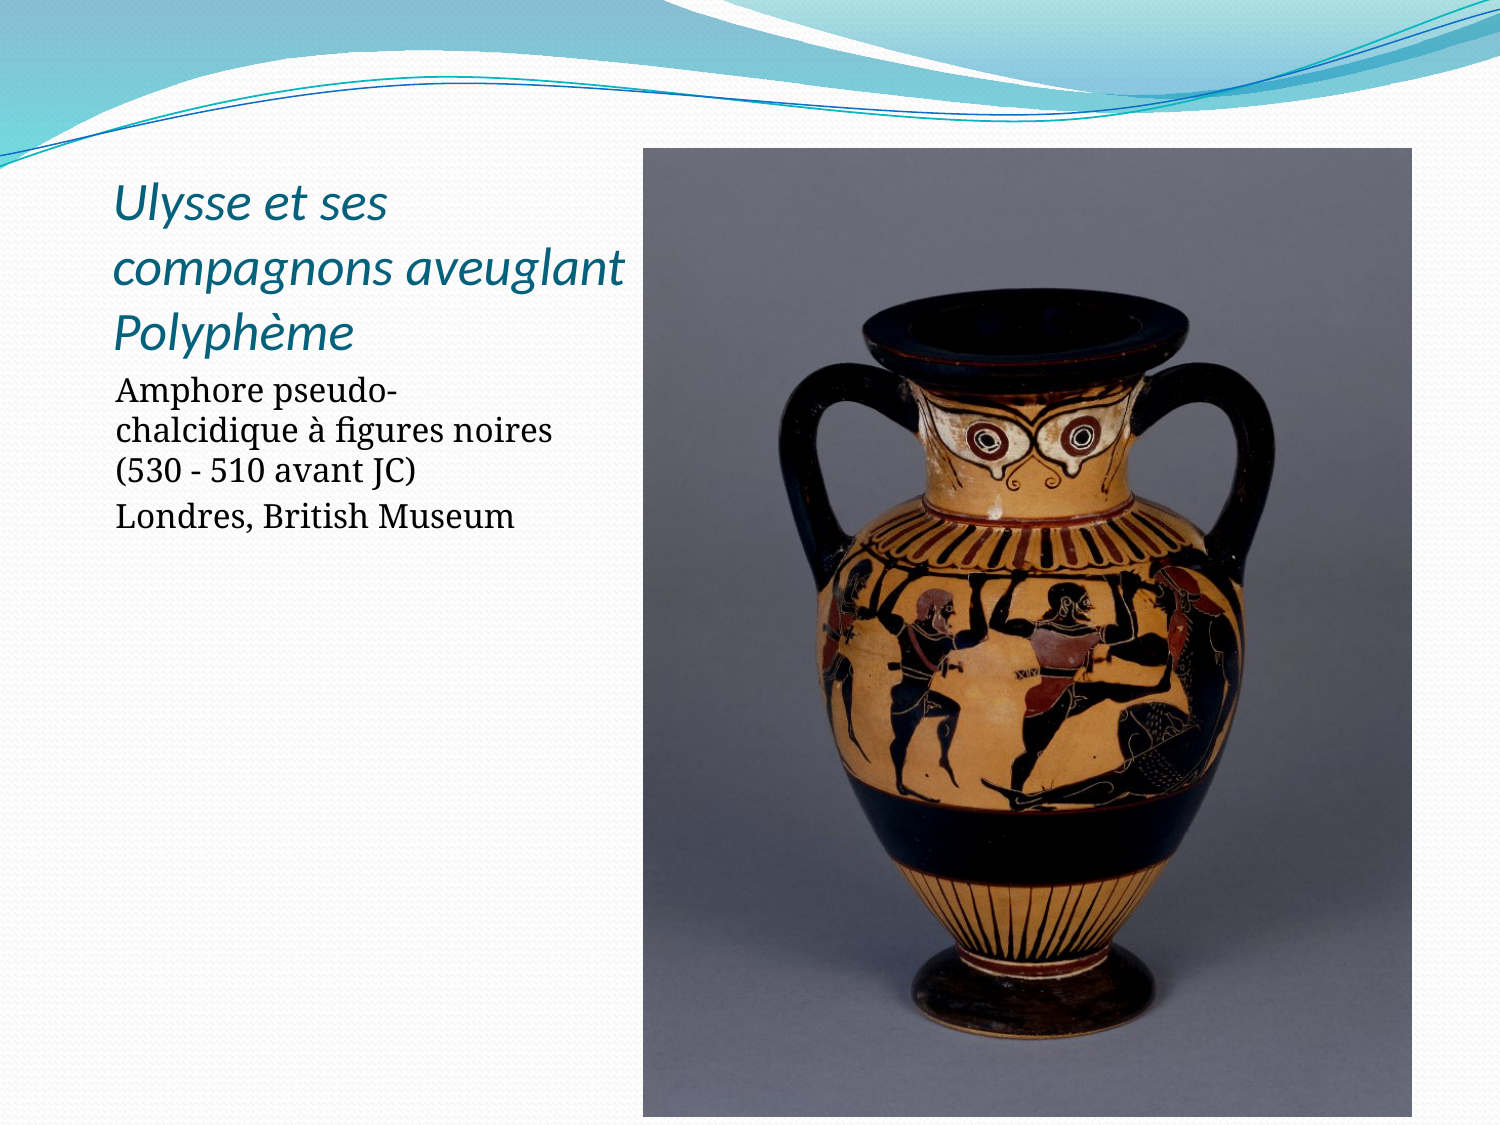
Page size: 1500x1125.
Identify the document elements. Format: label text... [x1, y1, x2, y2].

list Amphore pseudo-chalcidique à figures noires (530 - 510 avant JC) Londres, British Museum [112, 361, 563, 1025]
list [643, 148, 1412, 1118]
title Ulysse et ses compagnons aveuglant Polyphème [112, 84, 644, 362]
